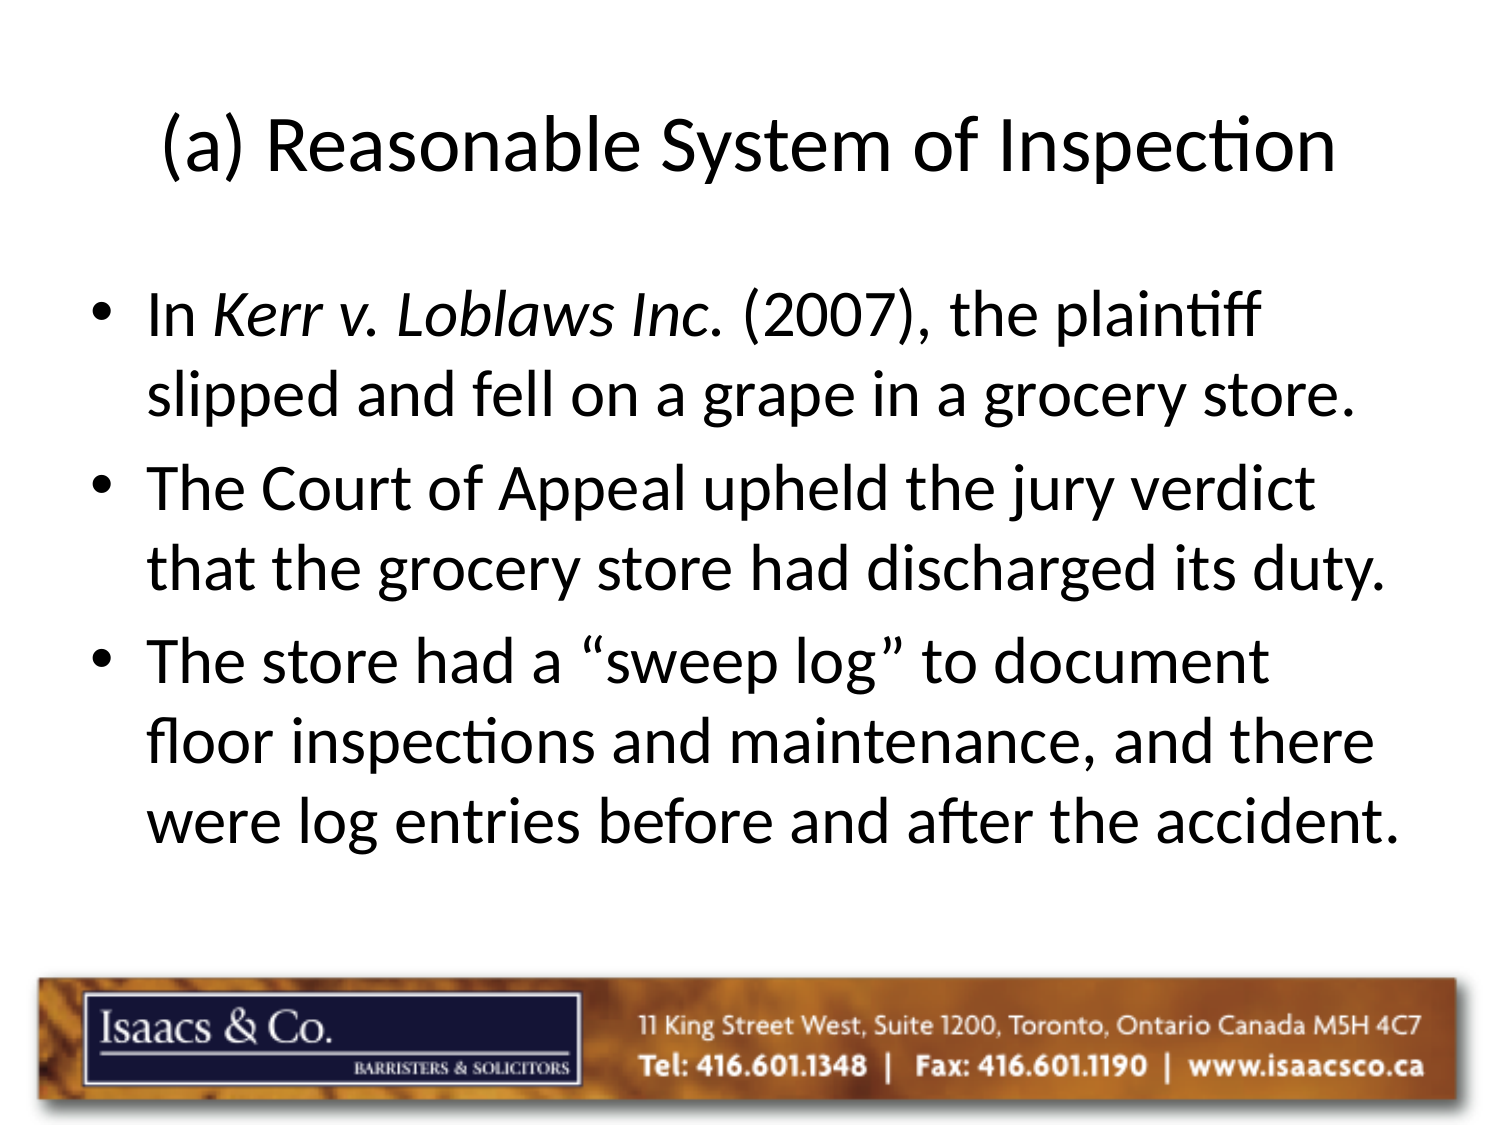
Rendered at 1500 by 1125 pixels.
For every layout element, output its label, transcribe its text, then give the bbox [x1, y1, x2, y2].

picture [0, 0, 1500, 1125]
list In Kerr v. Loblaws Inc. (2007), the plaintiff slipped and fell on a grape in a grocery store. The Court of Appeal upheld the jury verdict that the grocery store had discharged its duty. The store had a “sweep log” to document floor inspections and maintenance, and there were log entries before and after the accident. [75, 262, 1425, 963]
title (a) Reasonable System of Inspection [75, 45, 1425, 233]
